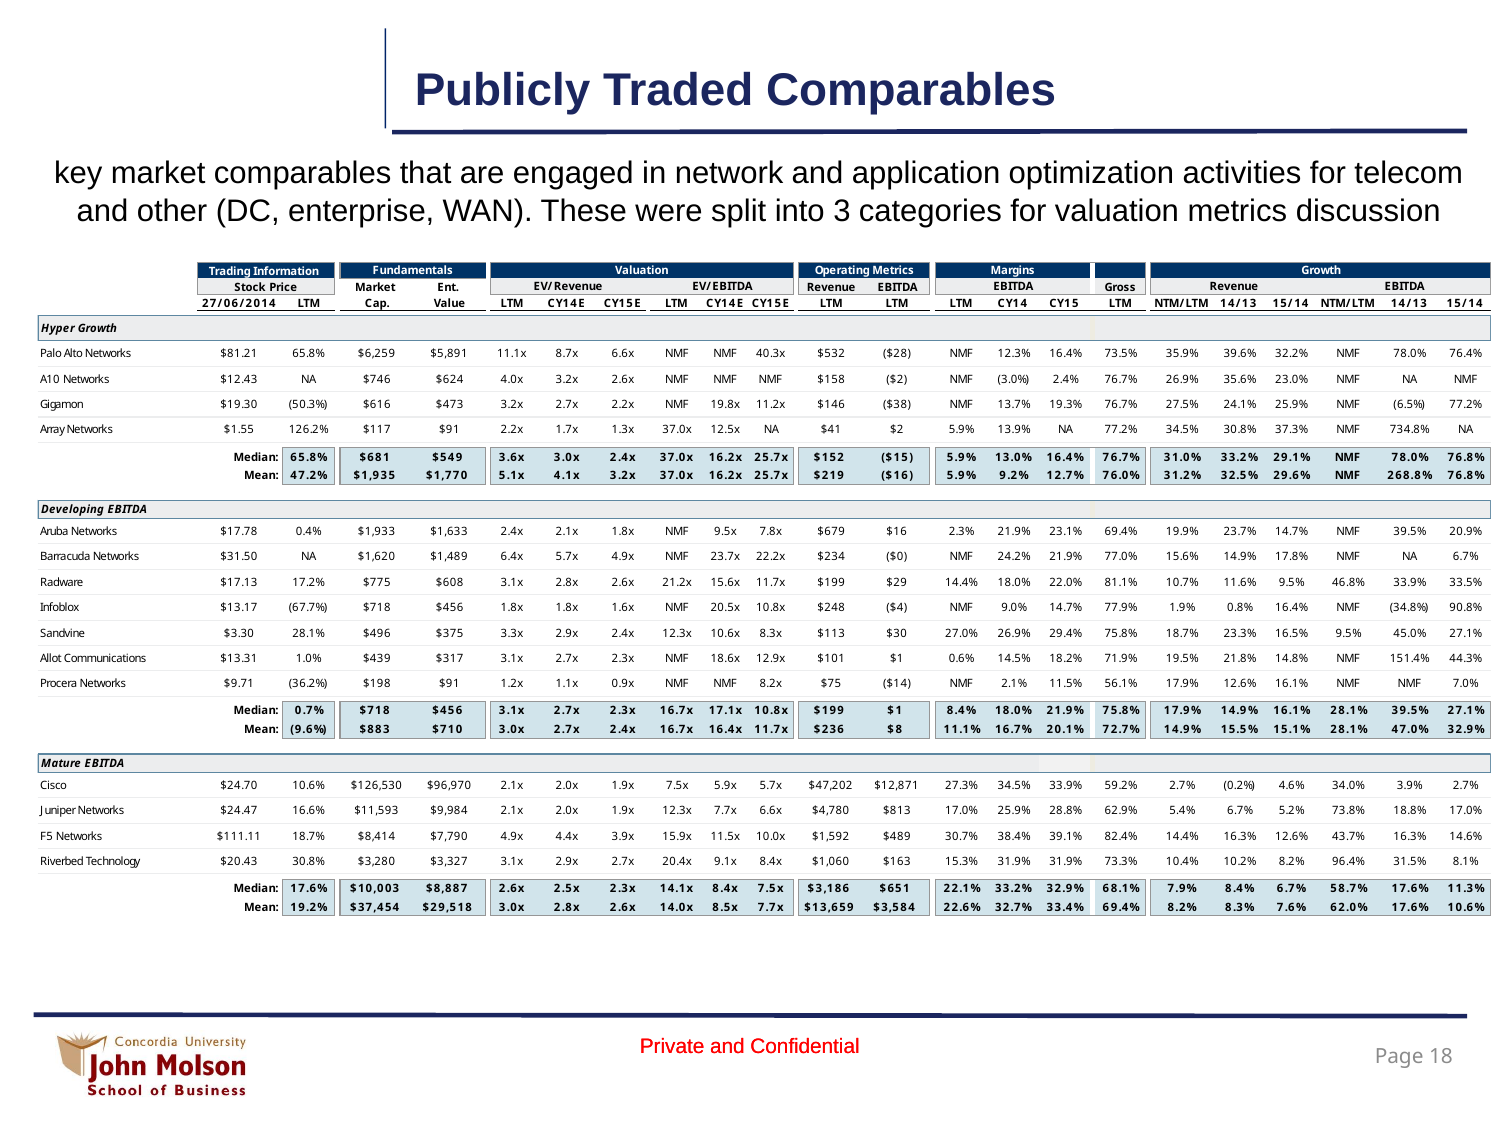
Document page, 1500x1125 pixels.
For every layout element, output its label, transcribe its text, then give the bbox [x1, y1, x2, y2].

picture [37, 262, 1492, 917]
picture [55, 1030, 250, 1100]
list key market comparables that are engaged in network and application optimization activities for telecom and other (DC, enterprise, WAN). These were split into 3 categories for valuation metrics discussion [45, 149, 1473, 230]
title Publicly Traded Comparables [399, 51, 1463, 109]
